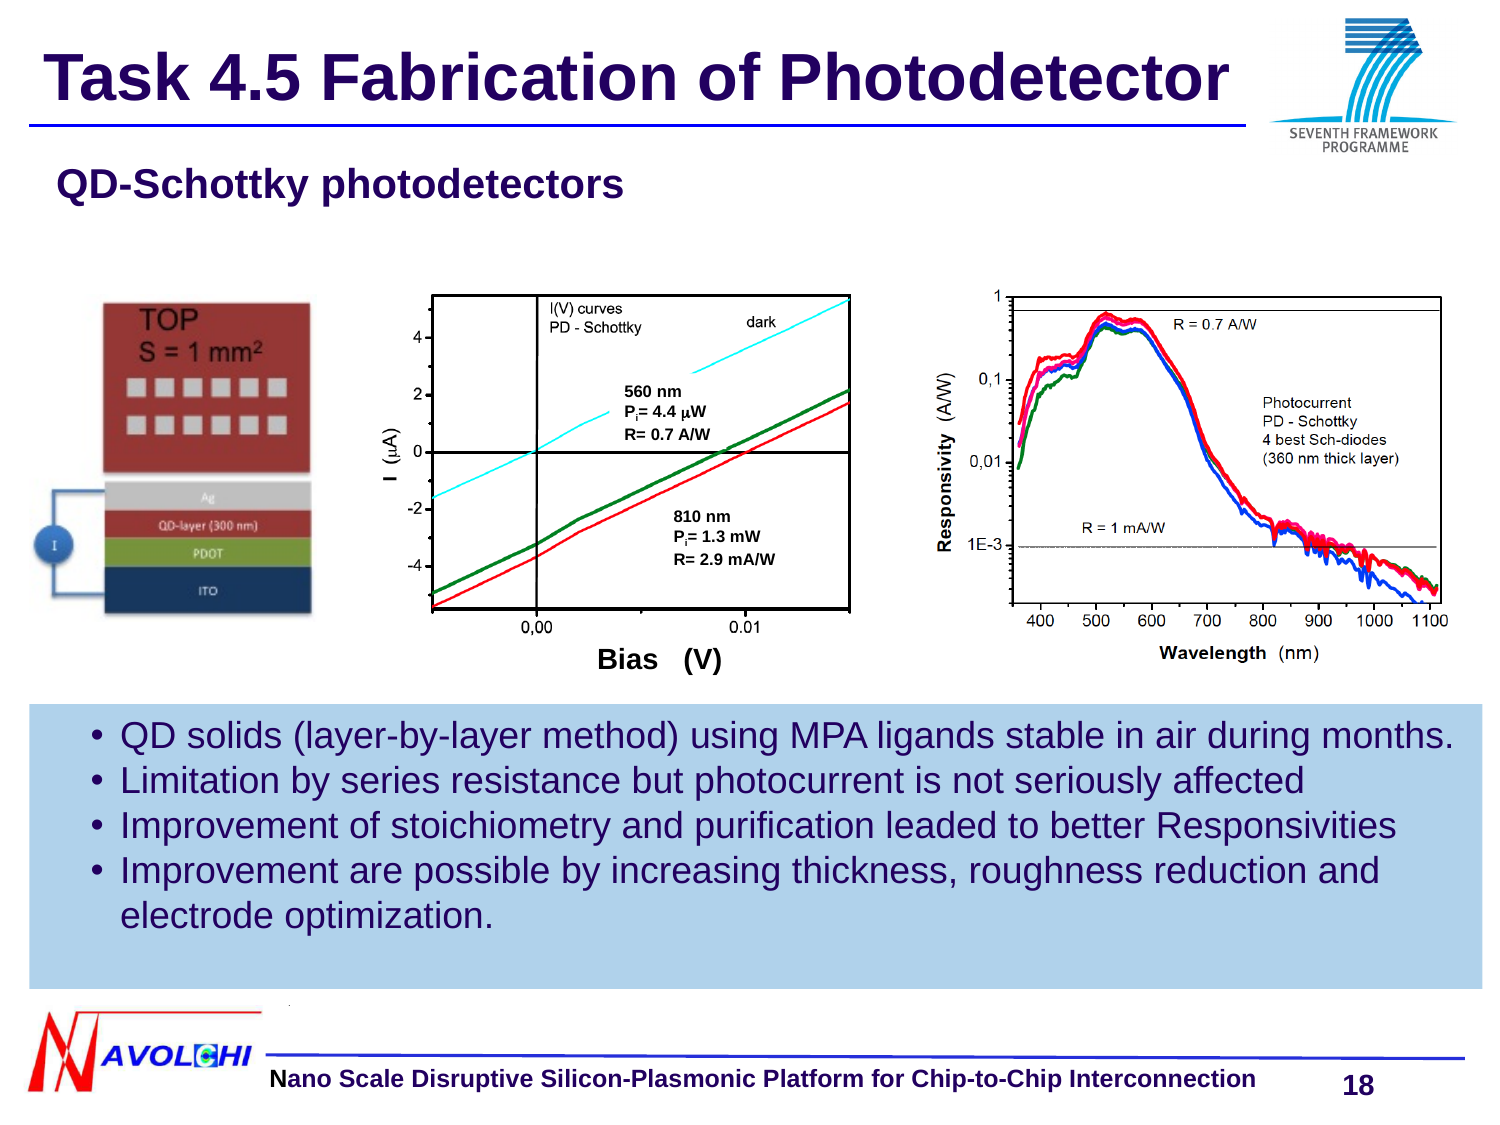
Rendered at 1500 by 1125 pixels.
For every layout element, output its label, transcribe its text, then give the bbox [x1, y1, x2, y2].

picture [1269, 18, 1458, 155]
text_box Task 4.5 Fabrication of Photodetector [29, 30, 1246, 131]
text_box QD solids (layer-by-layer method) using MPA ligands stable in air during months. Limitation by series resistance but photocurrent is not seriously affected Improvement of stoichiometry and purification leaded to better Responsivities Improvement are possible by increasing thickness, roughness reduction and electrode optimization. [29, 704, 1483, 989]
text_box QD-Schottky photodetectors [41, 149, 1128, 214]
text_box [371, 278, 881, 681]
picture [29, 294, 317, 622]
picture [3, 1005, 290, 1101]
picture [926, 278, 1459, 670]
